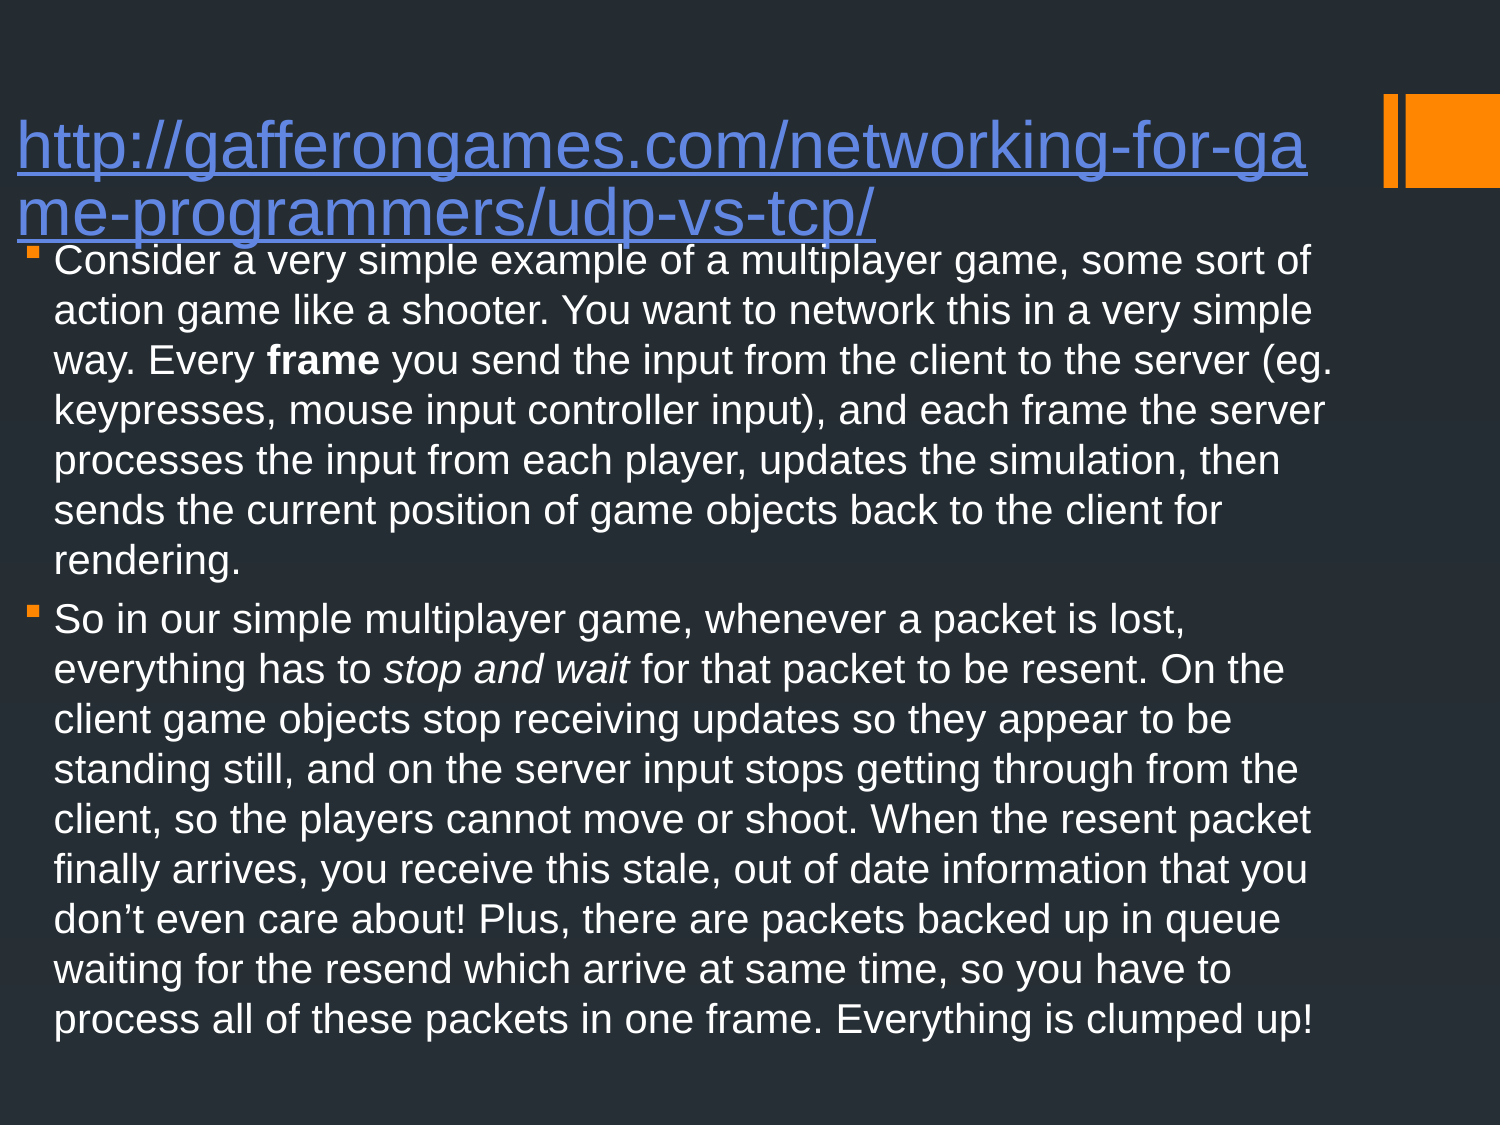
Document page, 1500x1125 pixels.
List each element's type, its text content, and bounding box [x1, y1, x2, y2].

title http://gafferongames.com/networking-for-game-programmers/udp-vs-tcp/ [1, 0, 1365, 190]
list Consider a very simple example of a multiplayer game, some sort of action game like a shooter. You want to network this in a very simple way. Every frame you send the input from the client to the server (eg. keypresses, mouse input controller input), and each frame the server processes the input from each player, updates the simulation, then sends the current position of game objects back to the client for rendering. So in our simple multiplayer game, whenever a packet is lost, everything has to stop and wait for that packet to be resent. On the client game objects stop receiving updates so they appear to be standing still, and on the server input stops getting through from the client, so the players cannot move or shoot. When the resent packet finally arrives, you receive this stale, out of date information that you don’t even care about! Plus, there are packets backed up in queue waiting for the resend which arrive at same time, so you have to process all of these packets in one frame. Everything is clumped up! [1, 224, 1377, 1088]
